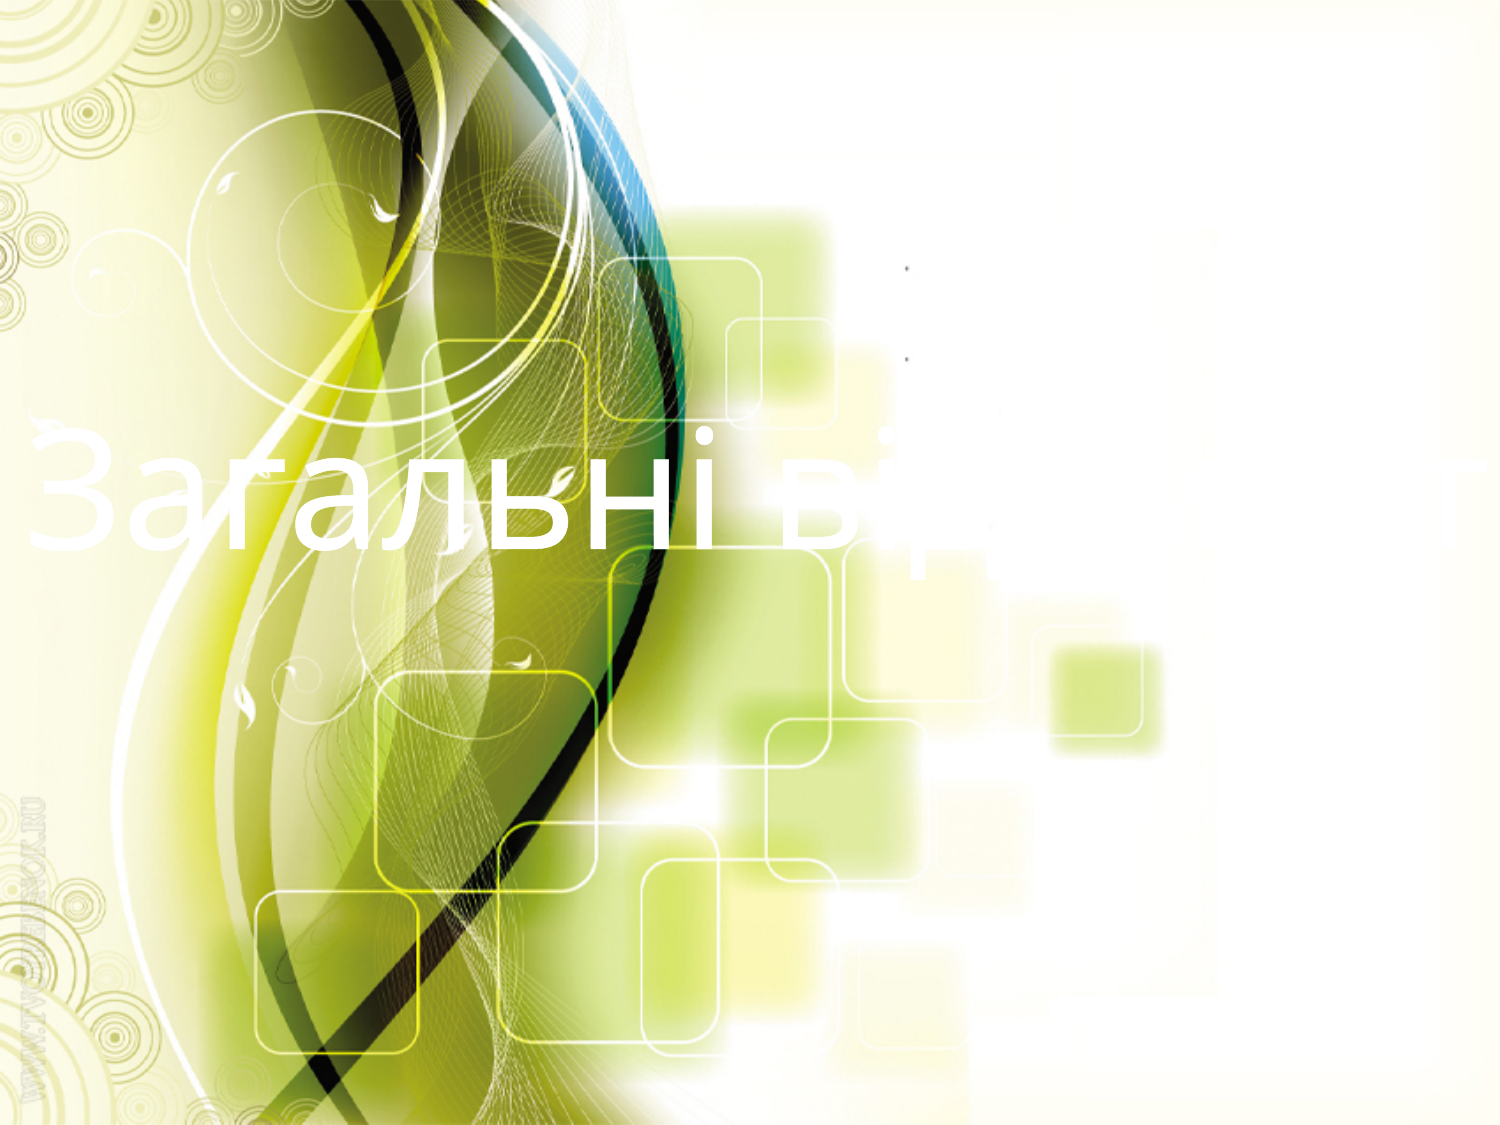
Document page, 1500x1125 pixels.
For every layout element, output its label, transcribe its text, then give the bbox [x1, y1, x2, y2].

picture [0, 0, 1500, 1125]
text_box Загальні відомості [9, 374, 1500, 590]
